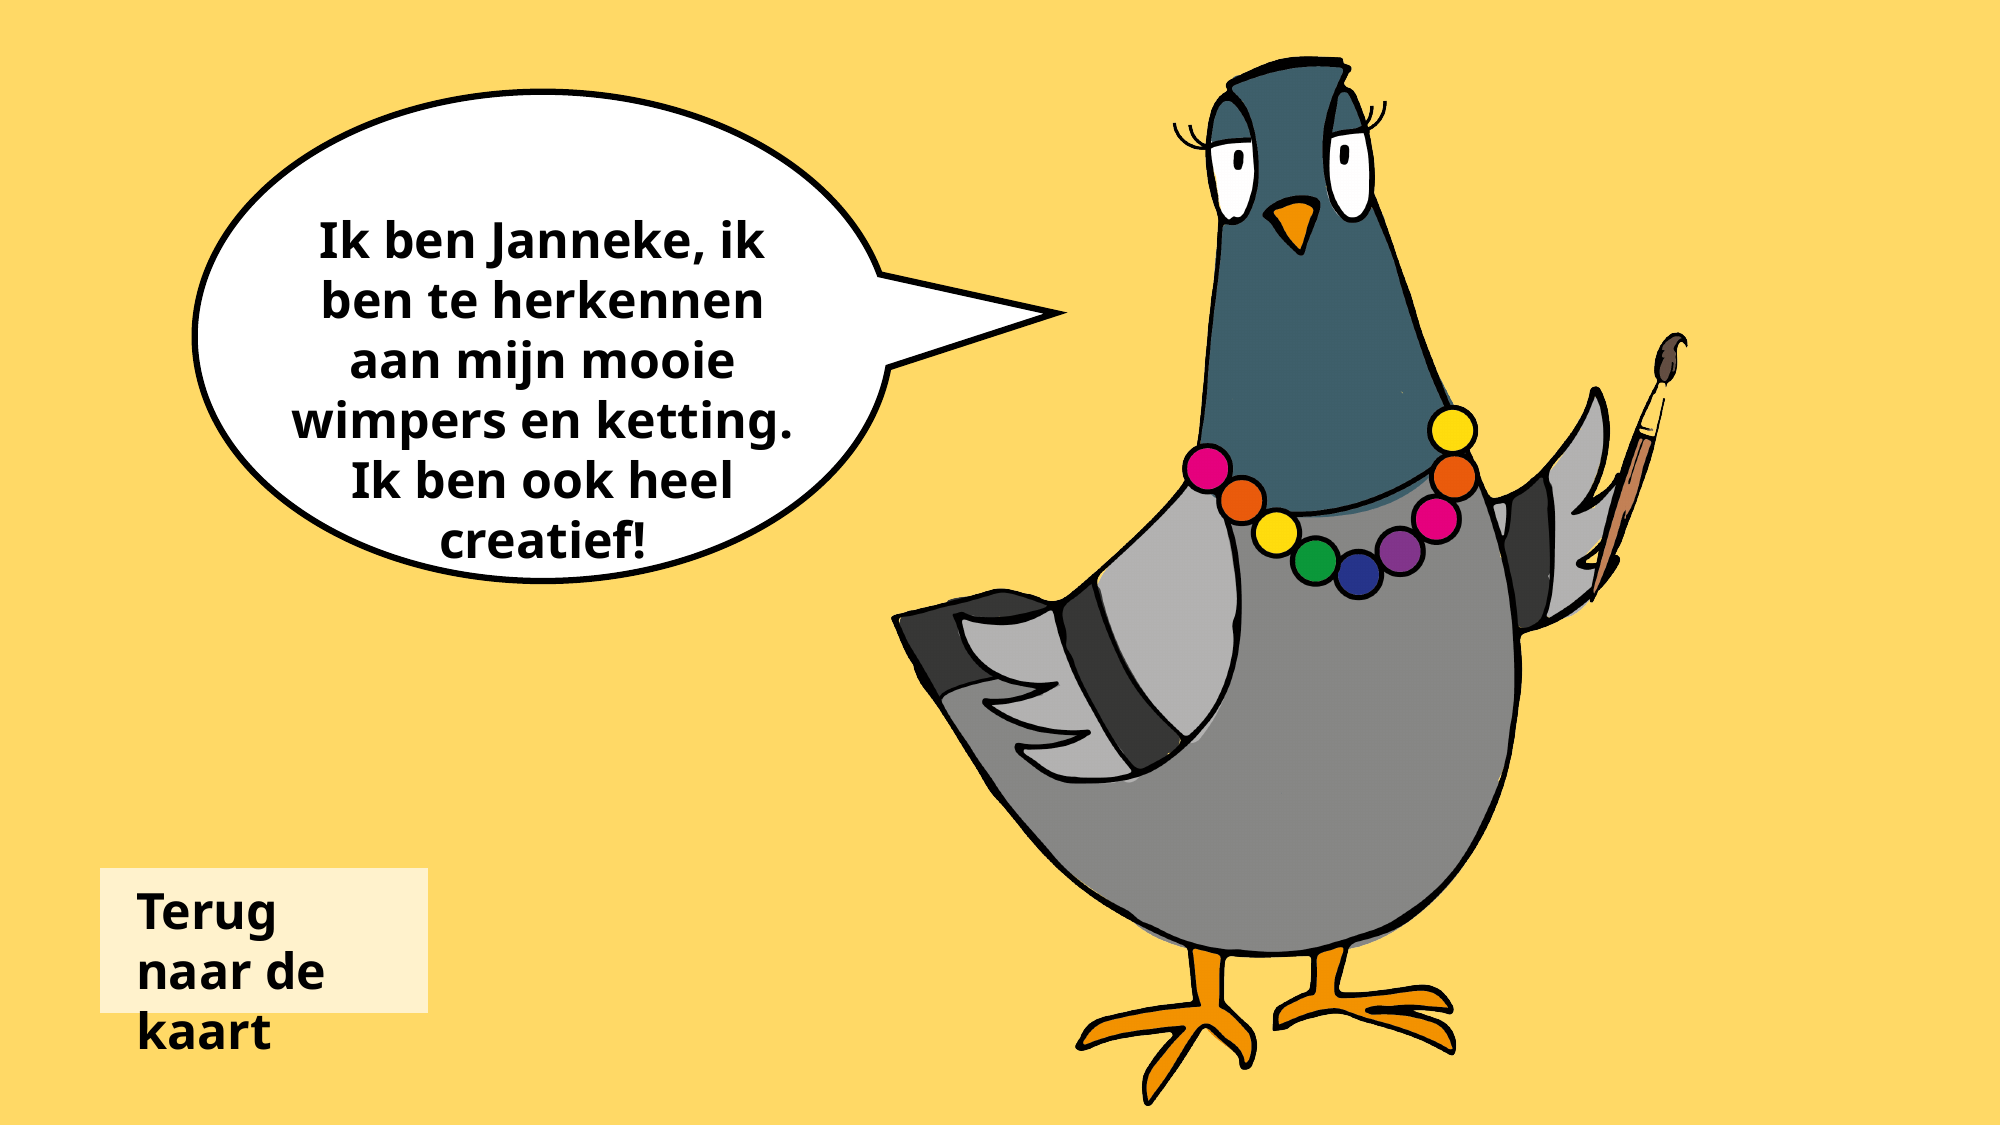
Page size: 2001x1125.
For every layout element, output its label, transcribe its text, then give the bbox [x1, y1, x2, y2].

picture [891, 56, 1688, 1106]
text_box Terug naar de kaart [121, 872, 407, 1068]
text_box [100, 868, 428, 1013]
text_box Ik ben Janneke, ik ben te herkennen aan mijn mooie wimpers en ketting. Ik ben ook heel creatief! [257, 201, 828, 636]
text_box [193, 90, 891, 479]
